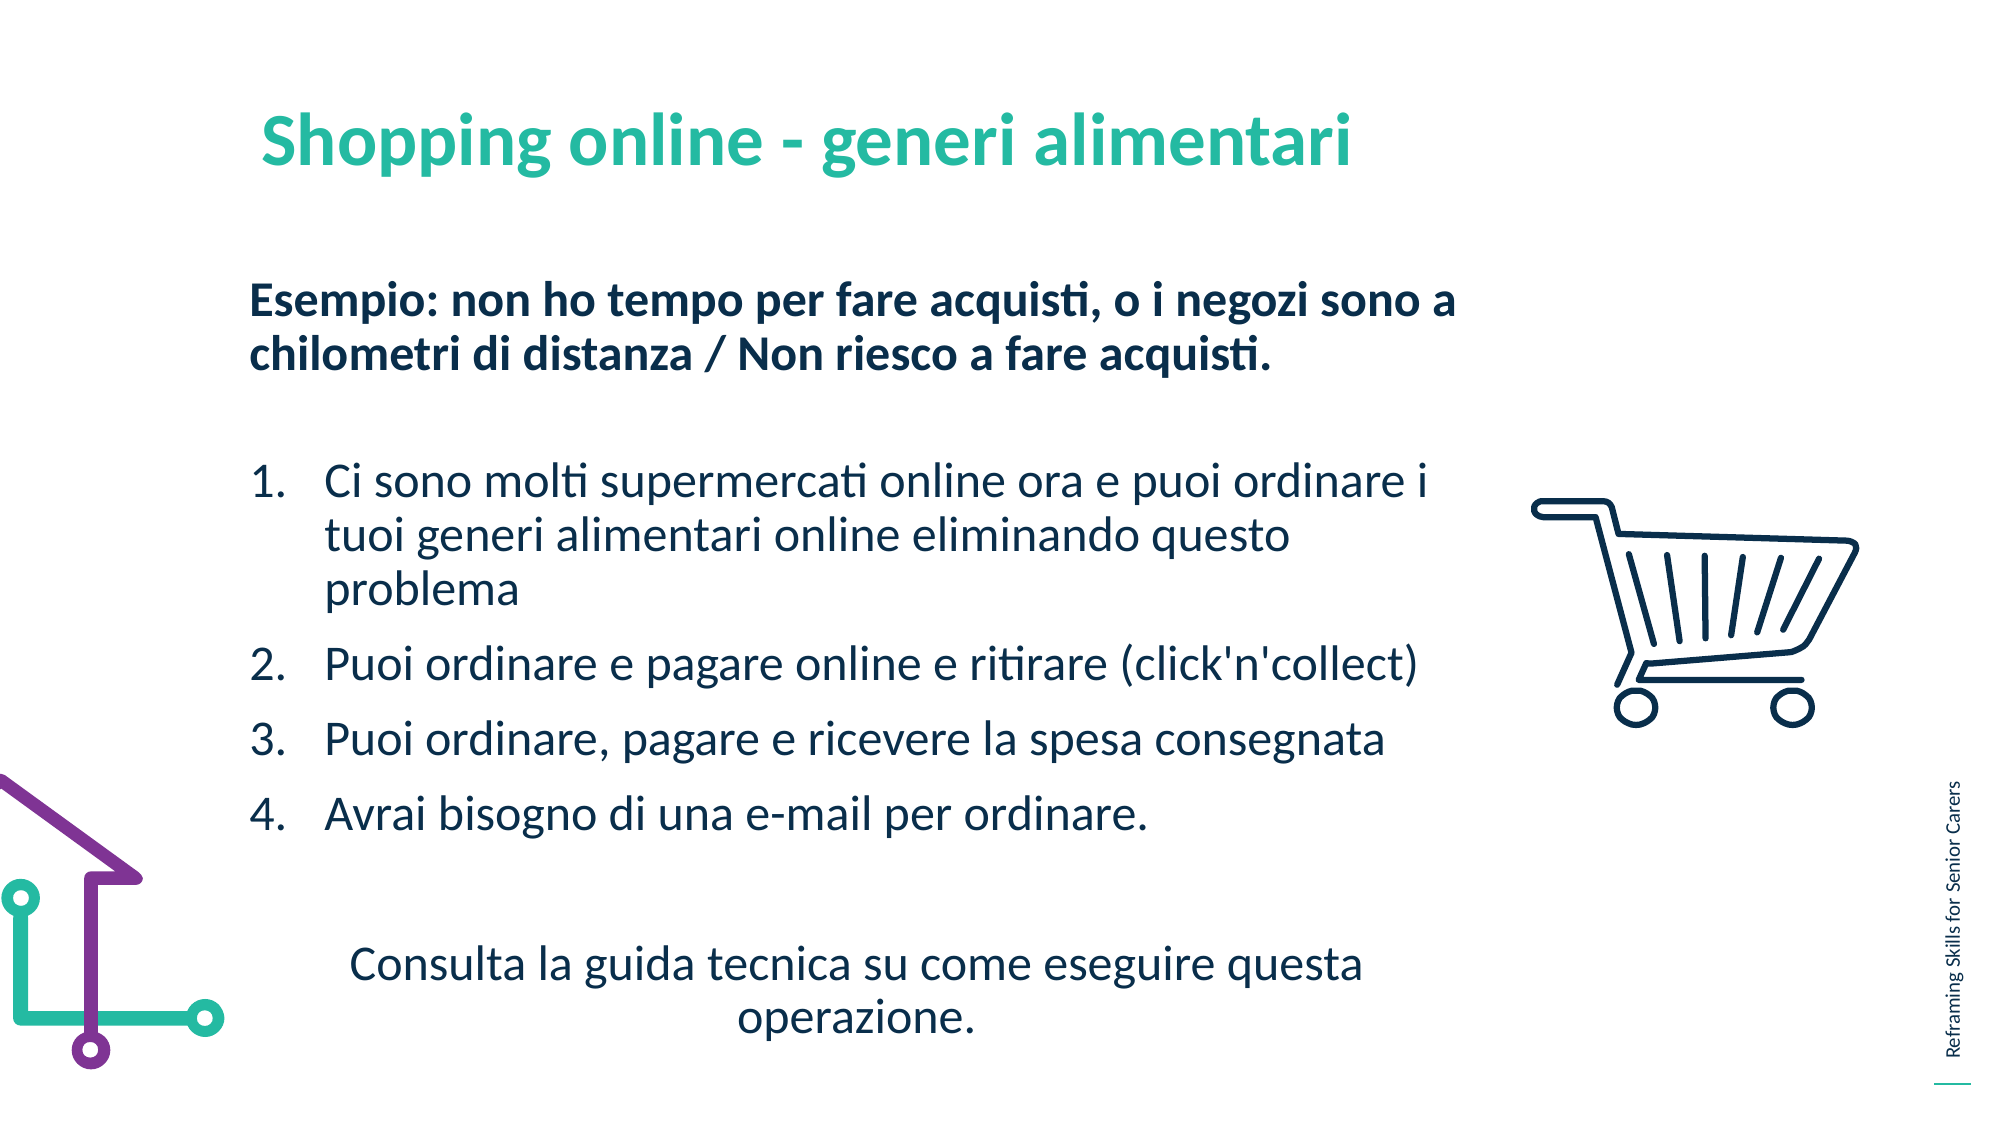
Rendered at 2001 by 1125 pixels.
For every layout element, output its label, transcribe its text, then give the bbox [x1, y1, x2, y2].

list Shopping online - generi alimentari [246, 93, 1869, 261]
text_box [1534, 501, 1857, 725]
list Esempio: non ho tempo per fare acquisti, o i negozi sono a chilometri di distanza / Non riesco a fare acquisti. Ci sono molti supermercati online ora e puoi ordinare i tuoi generi alimentari online eliminando questo problema Puoi ordinare e pagare online e ritirare (click'n'collect) Puoi ordinare, pagare e ricevere la spesa consegnata Avrai bisogno di una e-mail per ordinare. Consulta la guida tecnica su come eseguire questa operazione. [234, 266, 1479, 1070]
